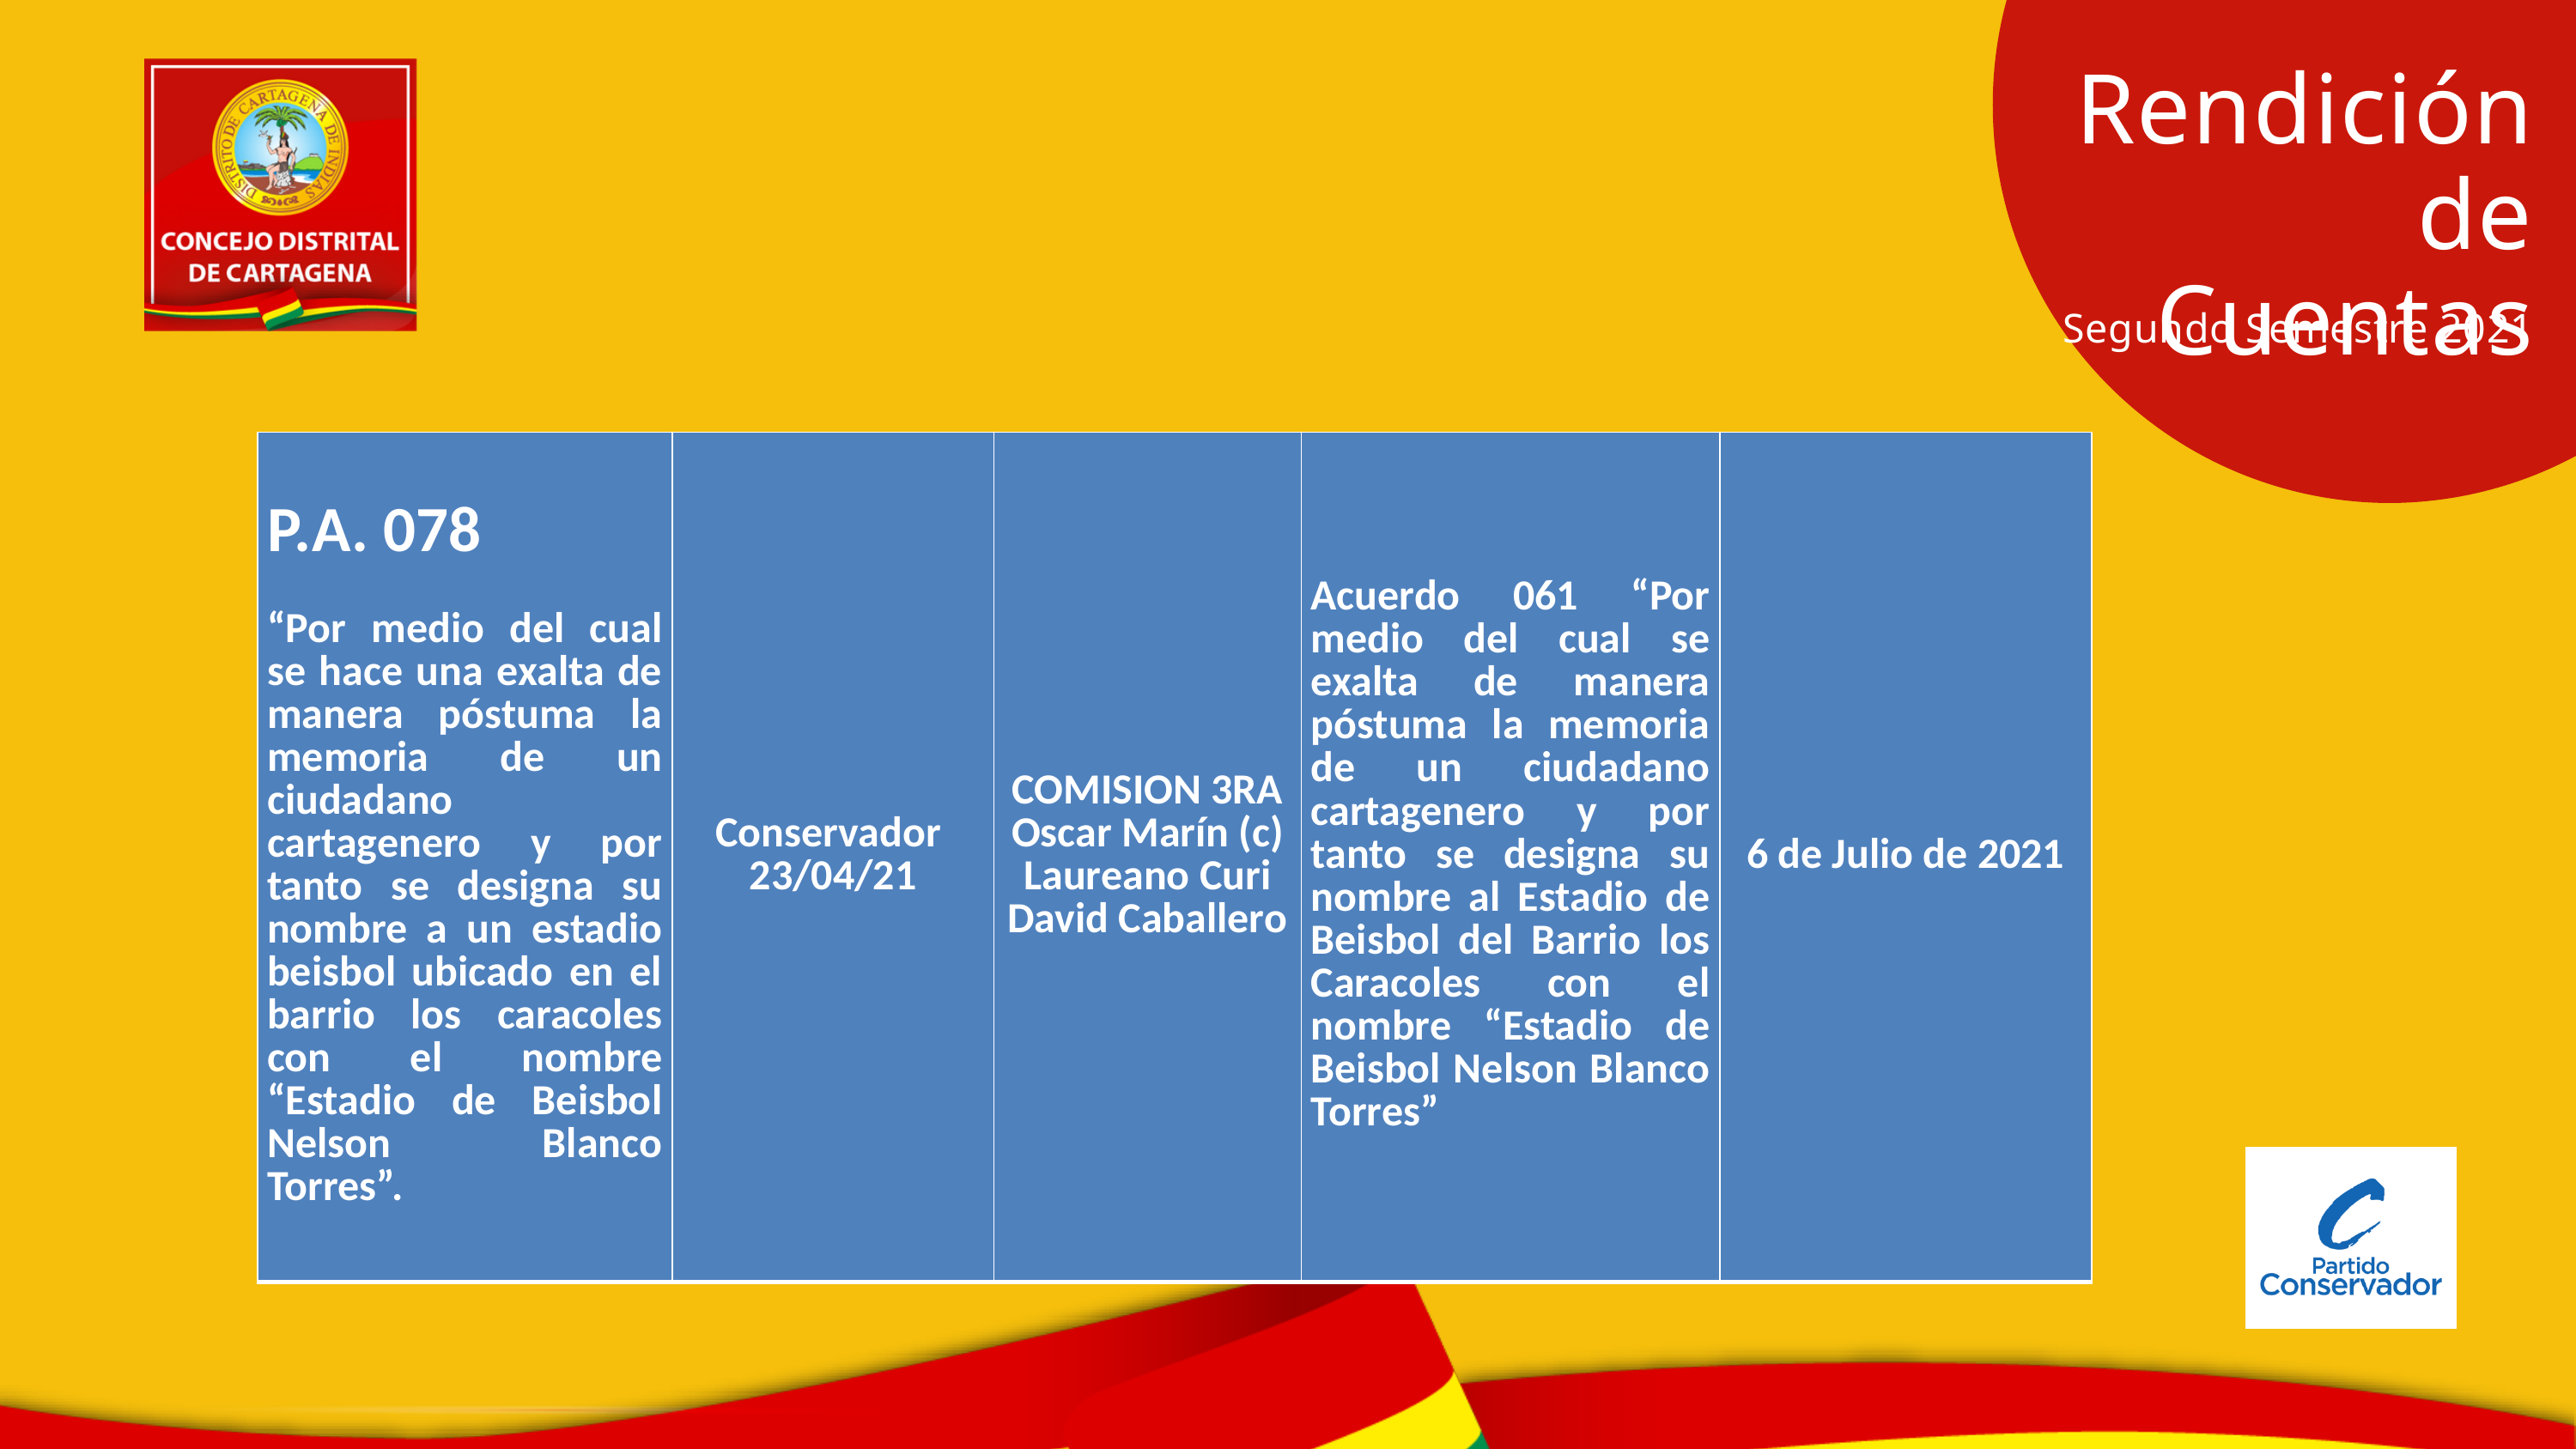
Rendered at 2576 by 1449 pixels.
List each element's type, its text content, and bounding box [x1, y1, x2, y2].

table_header Acuerdo 061 “Por medio del cual se exalta de manera póstuma la memoria de un ciudadano cartagenero y por tanto se designa su nombre al Estadio de Beisbol del Barrio los Caracoles con el nombre “Estadio de Beisbol Nelson Blanco Torres” [1302, 433, 1719, 1253]
picture [0, 1147, 2576, 1449]
table_header P.A. 078 “Por medio del cual se hace una exalta de manera póstuma la memoria de un ciudadano cartagenero y por tanto se designa su nombre a un estadio beisbol ubicado en el barrio los caracoles con el nombre “Estadio de Beisbol Nelson Blanco Torres”. [258, 433, 671, 1253]
table_header COMISION 3RA Oscar Marín (c) Laureano Curi David Caballero [994, 433, 1301, 1253]
table_header Conservador 23/04/21 [673, 433, 993, 1253]
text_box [2044, 52, 2534, 349]
picture [144, 58, 417, 331]
table_header 6 de Julio de 2021 [1721, 433, 2091, 1253]
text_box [1990, 0, 2576, 504]
